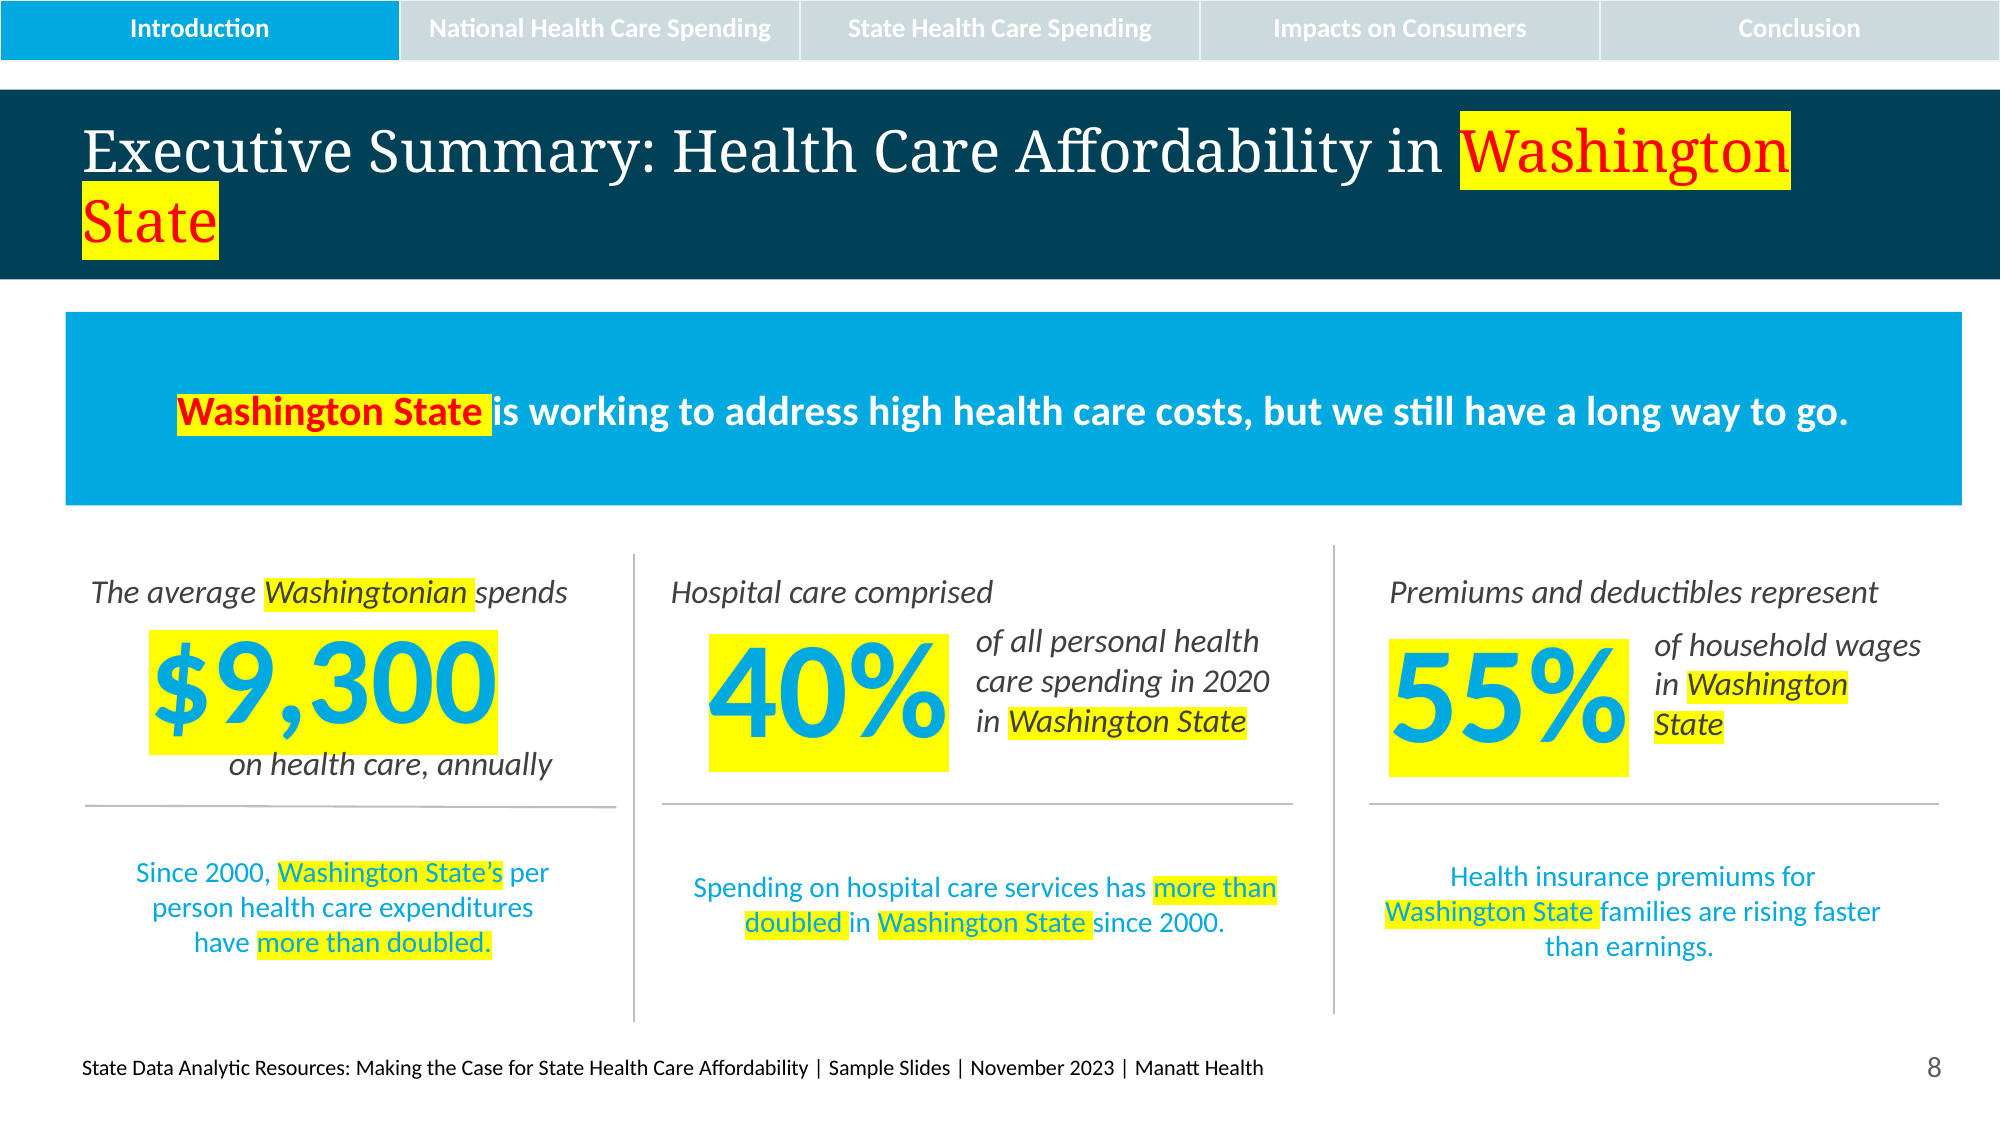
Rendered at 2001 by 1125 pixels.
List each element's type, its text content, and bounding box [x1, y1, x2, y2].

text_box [1374, 562, 1940, 780]
footer State Data Analytic Resources: Making the Case for State Health Care Affordability | Sample Slides | November 2023 | Manatt Health [65, 1052, 1401, 1086]
text_box Spending on hospital care services has more than doubled in Washington State since 2000. [664, 810, 1306, 1005]
table_header Conclusion [1601, 1, 1999, 60]
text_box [75, 562, 596, 791]
table_header Introduction [1, 1, 399, 60]
table_header Impacts on Consumers [1201, 1, 1599, 60]
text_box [655, 562, 1307, 775]
table_header State Health Care Spending [801, 1, 1199, 60]
text_box [0, 89, 2000, 280]
list Since 2000, Washington State’s per person health care expenditures have more than doubled. [111, 826, 575, 994]
title Executive Summary: Health Care Affordability in Washington State [65, 141, 1856, 228]
table_header National Health Care Spending [401, 1, 799, 60]
text_box Health insurance premiums for Washington State families are rising faster than earnings. [1361, 827, 1906, 1001]
text_box Washington State is working to address high health care costs, but we still have a long way to go. [65, 311, 1962, 506]
